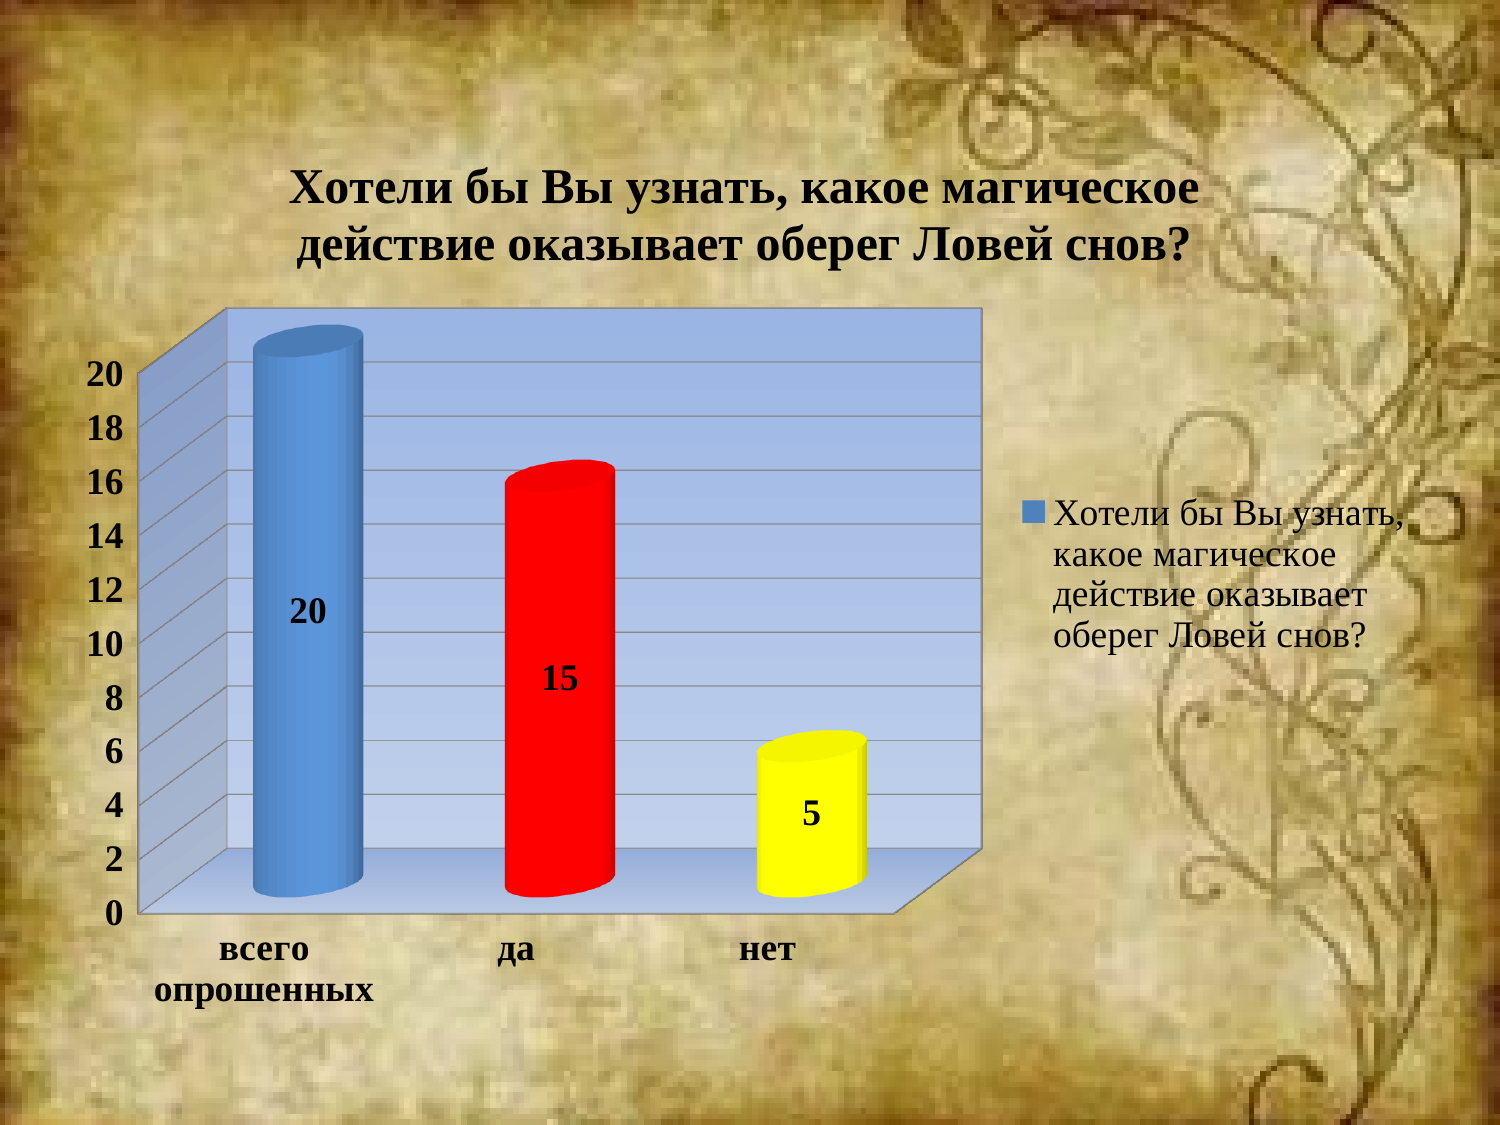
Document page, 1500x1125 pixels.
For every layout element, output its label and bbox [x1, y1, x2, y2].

picture [0, 0, 1500, 1125]
chart [58, 116, 1430, 1032]
